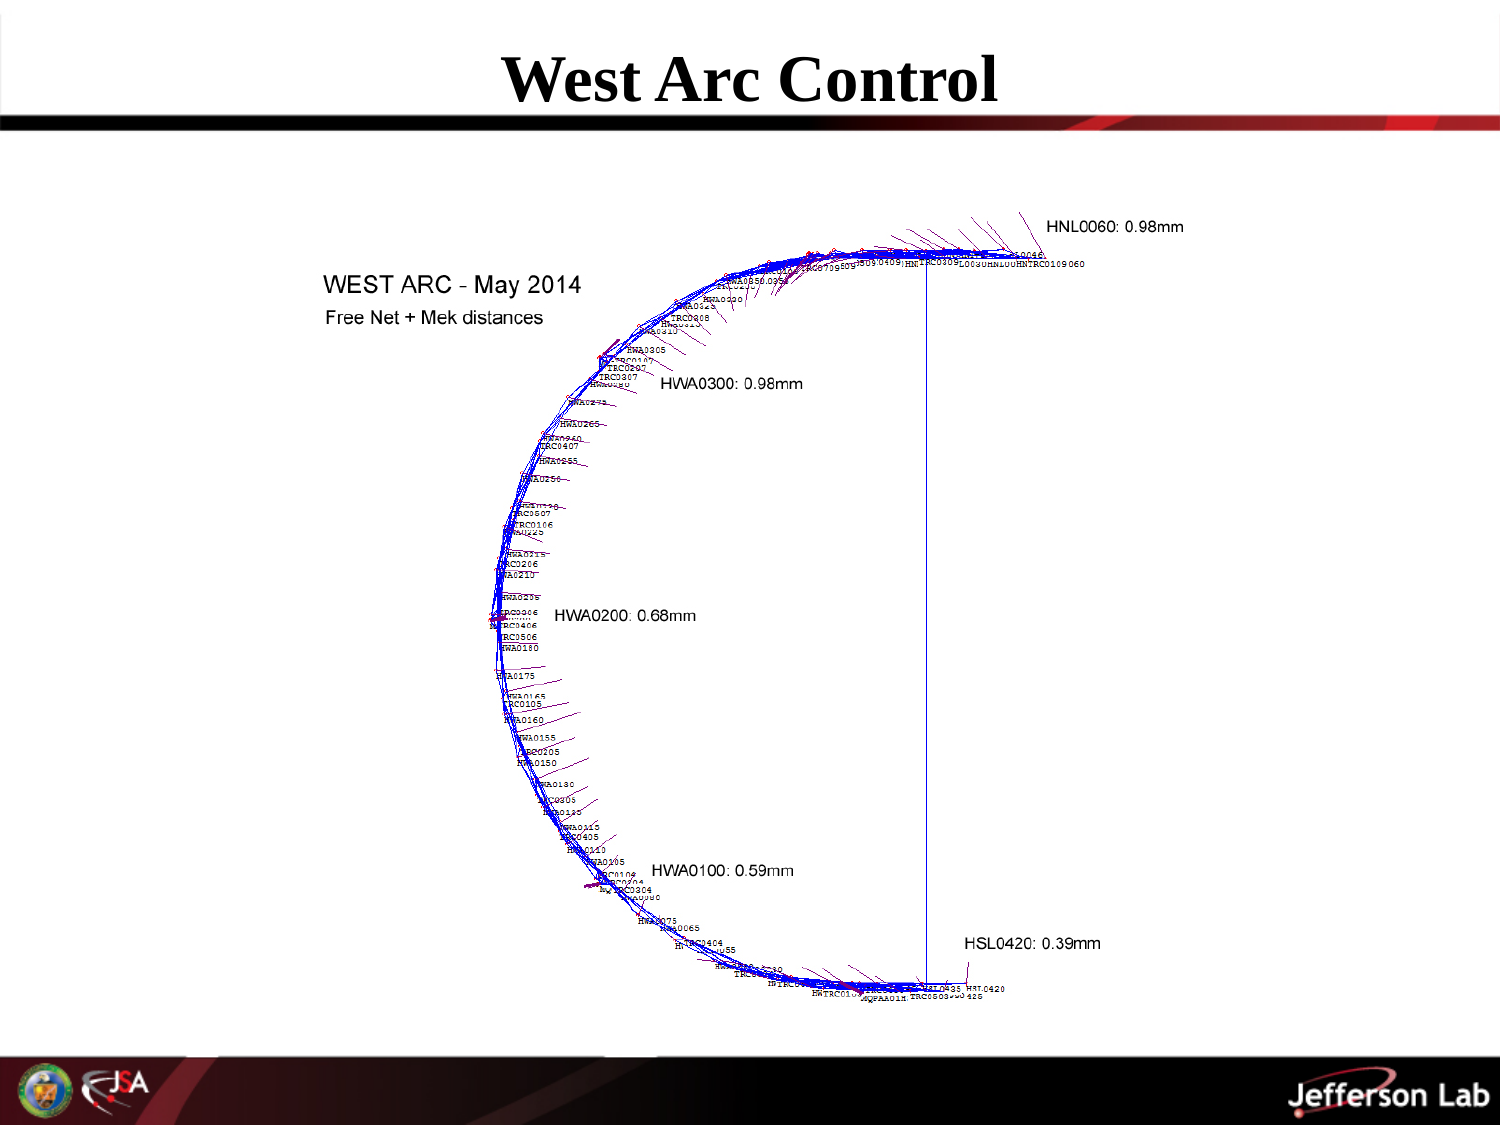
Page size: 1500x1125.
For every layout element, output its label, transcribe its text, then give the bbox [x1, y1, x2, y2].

title West Arc Control [112, 0, 1388, 150]
picture [0, 0, 1500, 1125]
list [174, 187, 1260, 1026]
